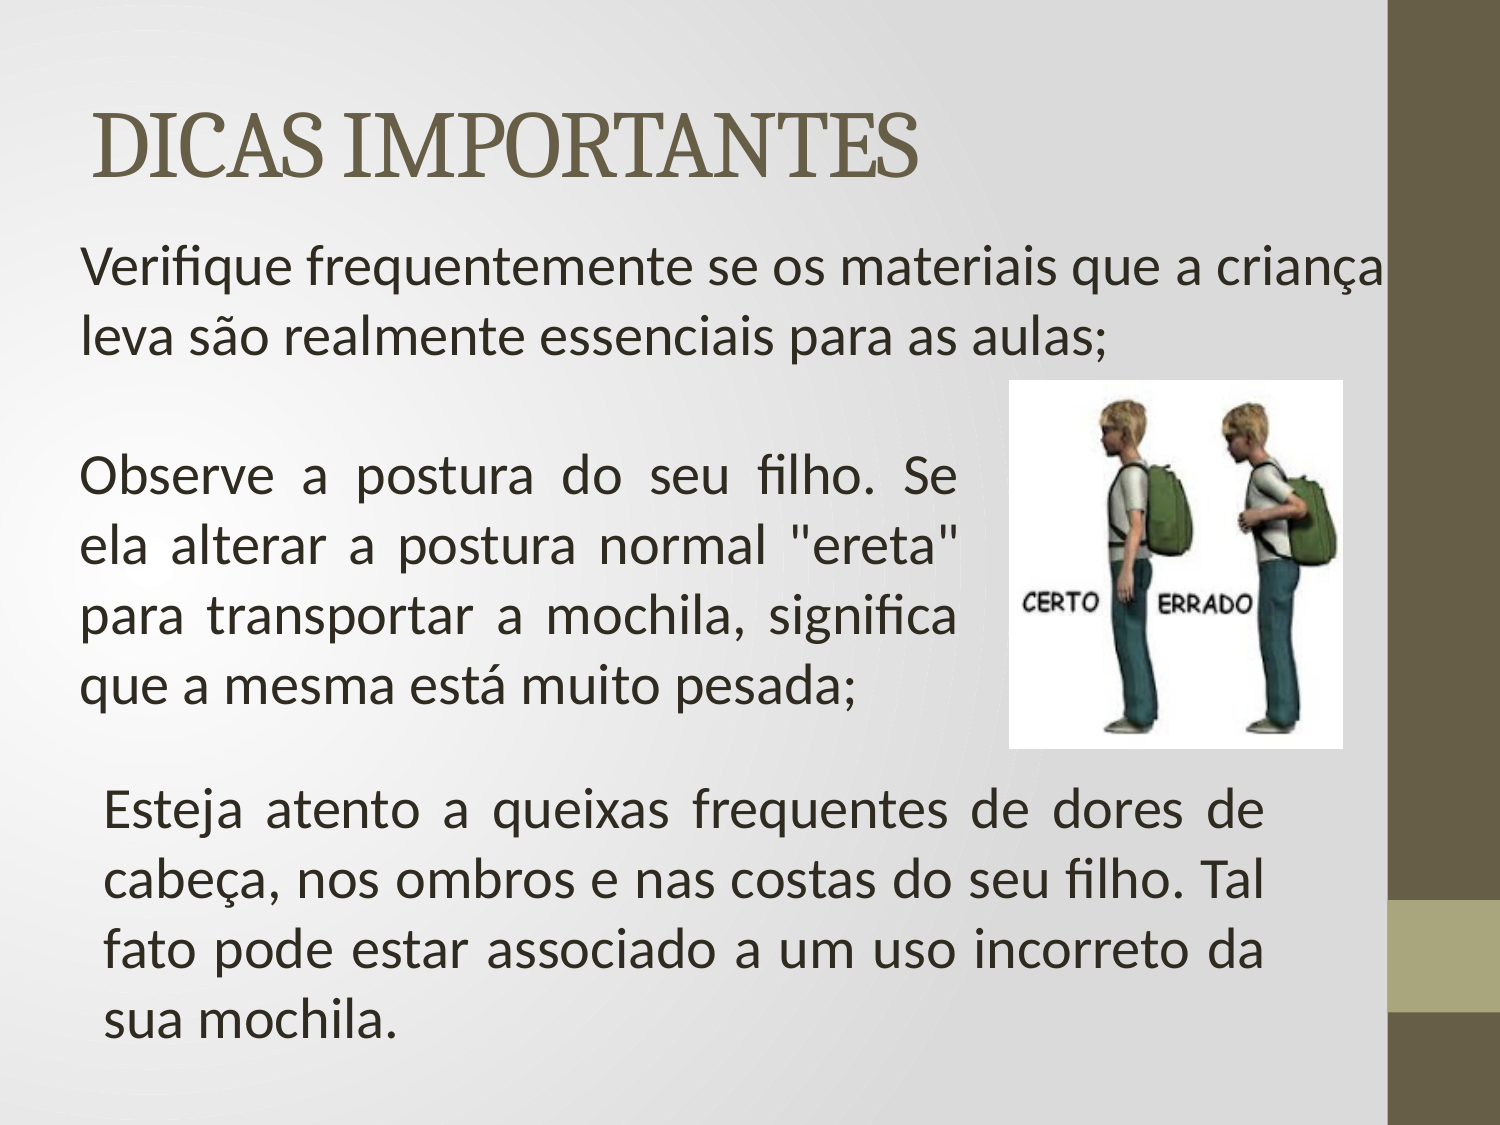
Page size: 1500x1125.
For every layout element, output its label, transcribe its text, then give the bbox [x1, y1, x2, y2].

text_box Esteja atento a queixas frequentes de dores de cabeça, nos ombros e nas costas do seu filho. Tal fato pode estar associado a um uso incorreto da sua mochila. [88, 763, 1282, 1058]
title DICAS IMPORTANTES [75, 45, 1325, 219]
text_box Observe a postura do seu filho. Se ela alterar a postura normal "ereta" para transportar a mochila, significa que a mesma está muito pesada; [64, 428, 975, 724]
list Verifique frequentemente se os materiais que a criança leva são realmente essenciais para as aulas; [64, 219, 1415, 873]
picture [1009, 379, 1344, 750]
